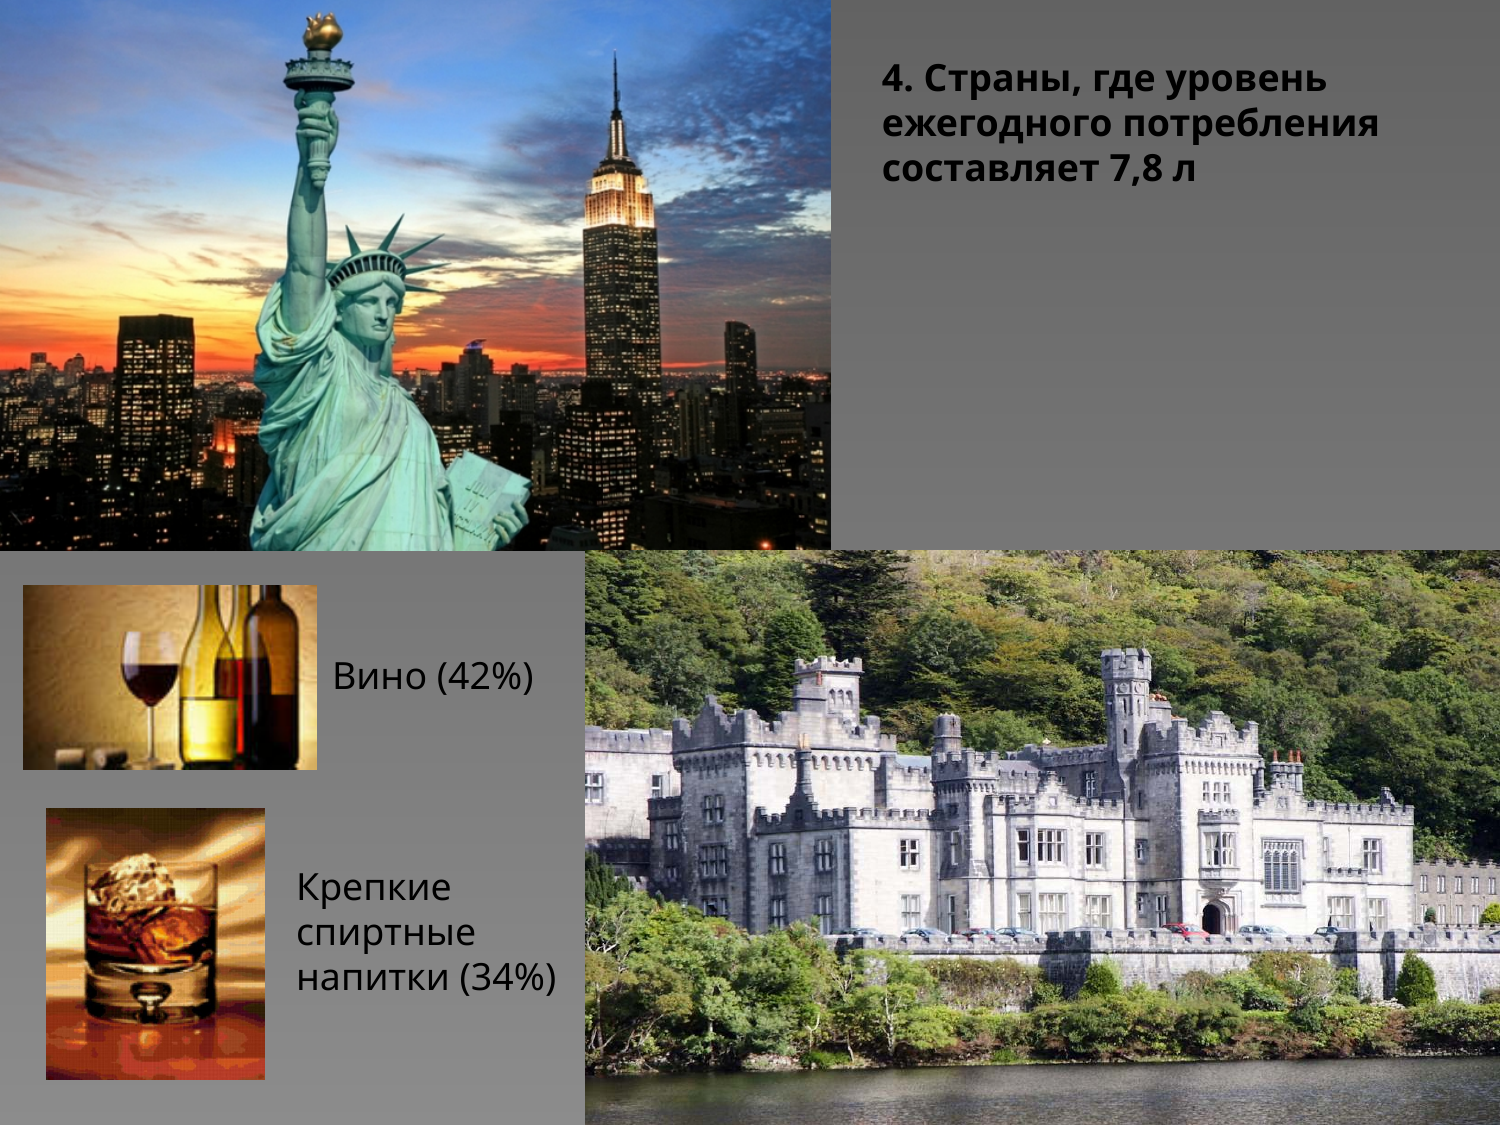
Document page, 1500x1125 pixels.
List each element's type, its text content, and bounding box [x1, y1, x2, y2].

text_box Вино (42%) [320, 644, 559, 705]
picture [0, 0, 1500, 1125]
picture [23, 585, 317, 770]
text_box Крепкие спиртные напитки (34%) [281, 855, 575, 1006]
picture [46, 808, 265, 1081]
text_box 4. Страны, где уровень ежегодного потребления составляет 7,8 л [867, 46, 1453, 197]
